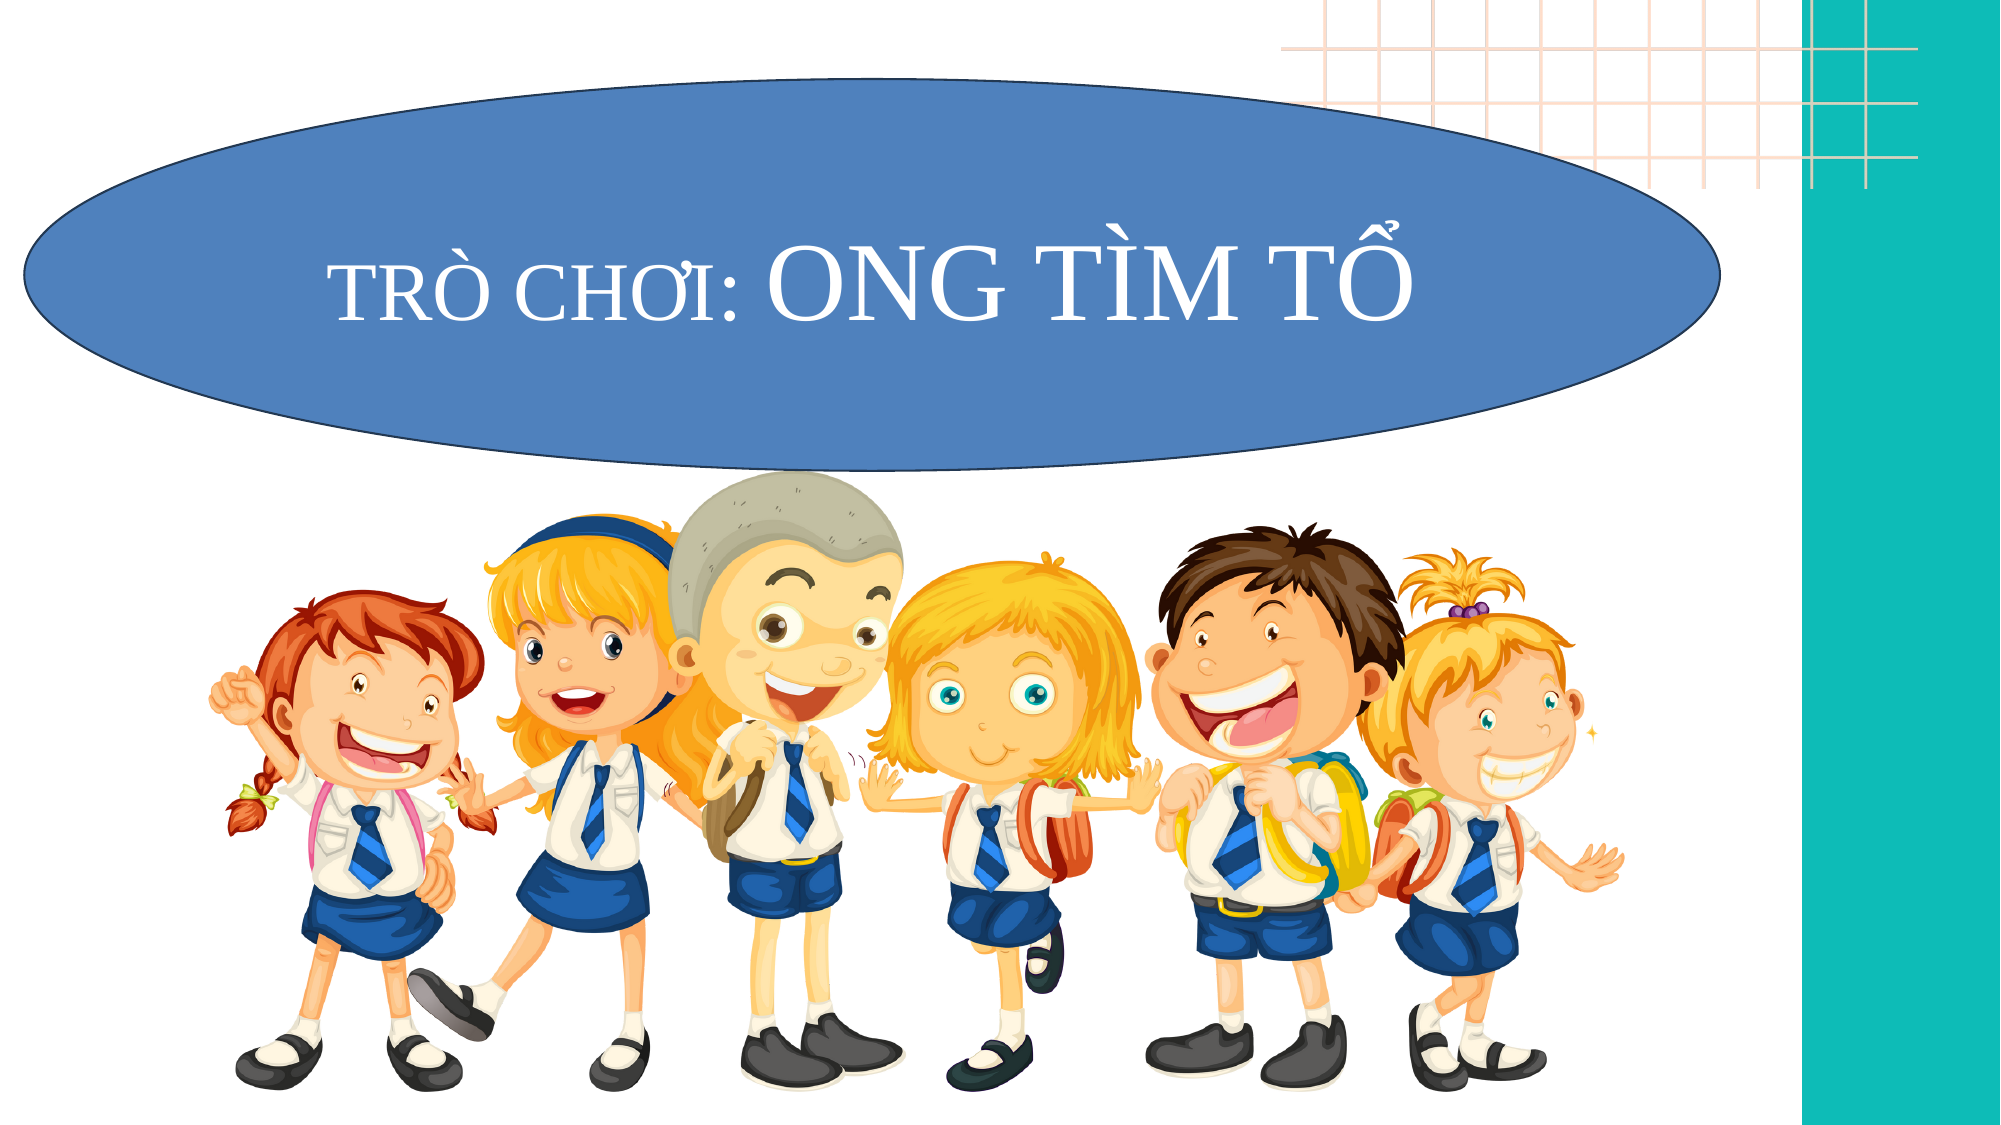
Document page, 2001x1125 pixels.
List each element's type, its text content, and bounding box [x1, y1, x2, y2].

text_box TRÒ CHƠI: ONG TÌM TỔ [23, 77, 1722, 472]
text_box [208, 470, 1626, 1092]
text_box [1801, 0, 2000, 1125]
text_box [1281, 0, 1801, 189]
